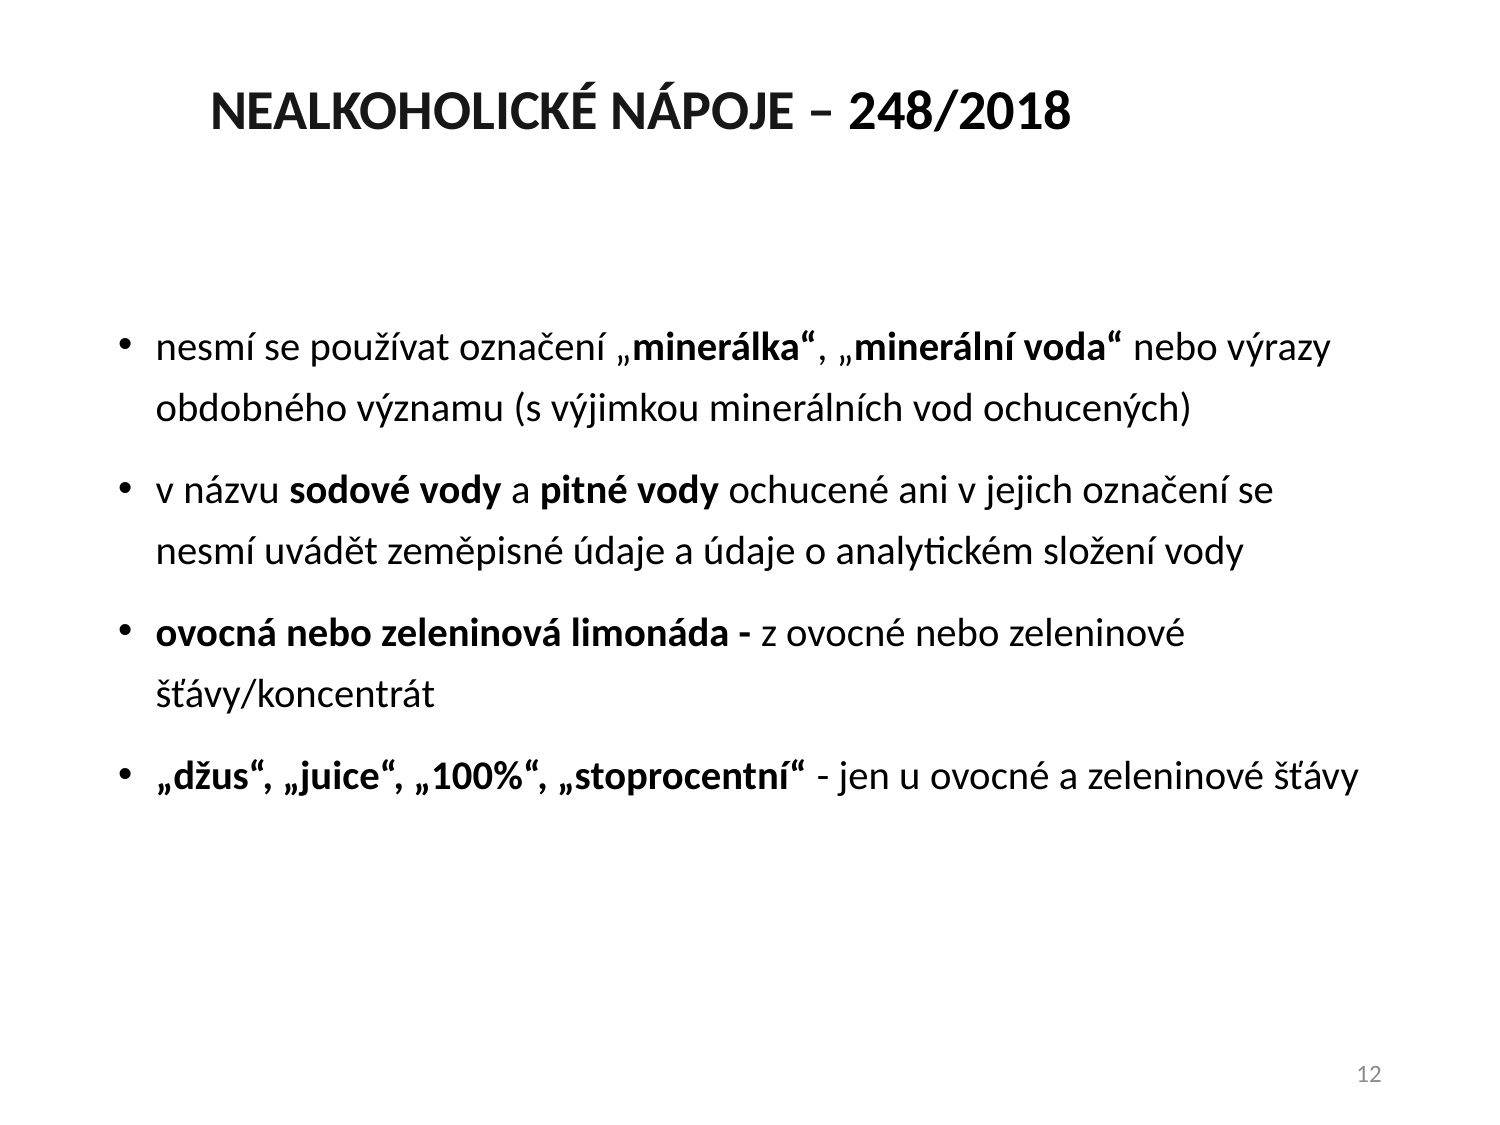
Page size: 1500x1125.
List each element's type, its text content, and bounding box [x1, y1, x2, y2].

text_box NEALKOHOLICKÉ NÁPOJE – 248/2018 [198, 30, 1475, 194]
list nesmí se používat označení „minerálka“, „minerální voda“ nebo výrazy obdobného významu (s výjimkou minerálních vod ochucených) v názvu sodové vody a pitné vody ochucené ani v jejich označení se nesmí uvádět zeměpisné údaje a údaje o analytickém složení vody ovocná nebo zeleninová limonáda - z ovocné nebo zeleninové šťávy/koncentrát „džus“, „juice“, „100%“, „stoprocentní“ - jen u ovocné a zeleninové šťávy [103, 299, 1397, 1014]
slide_number 12 [1059, 1042, 1397, 1103]
